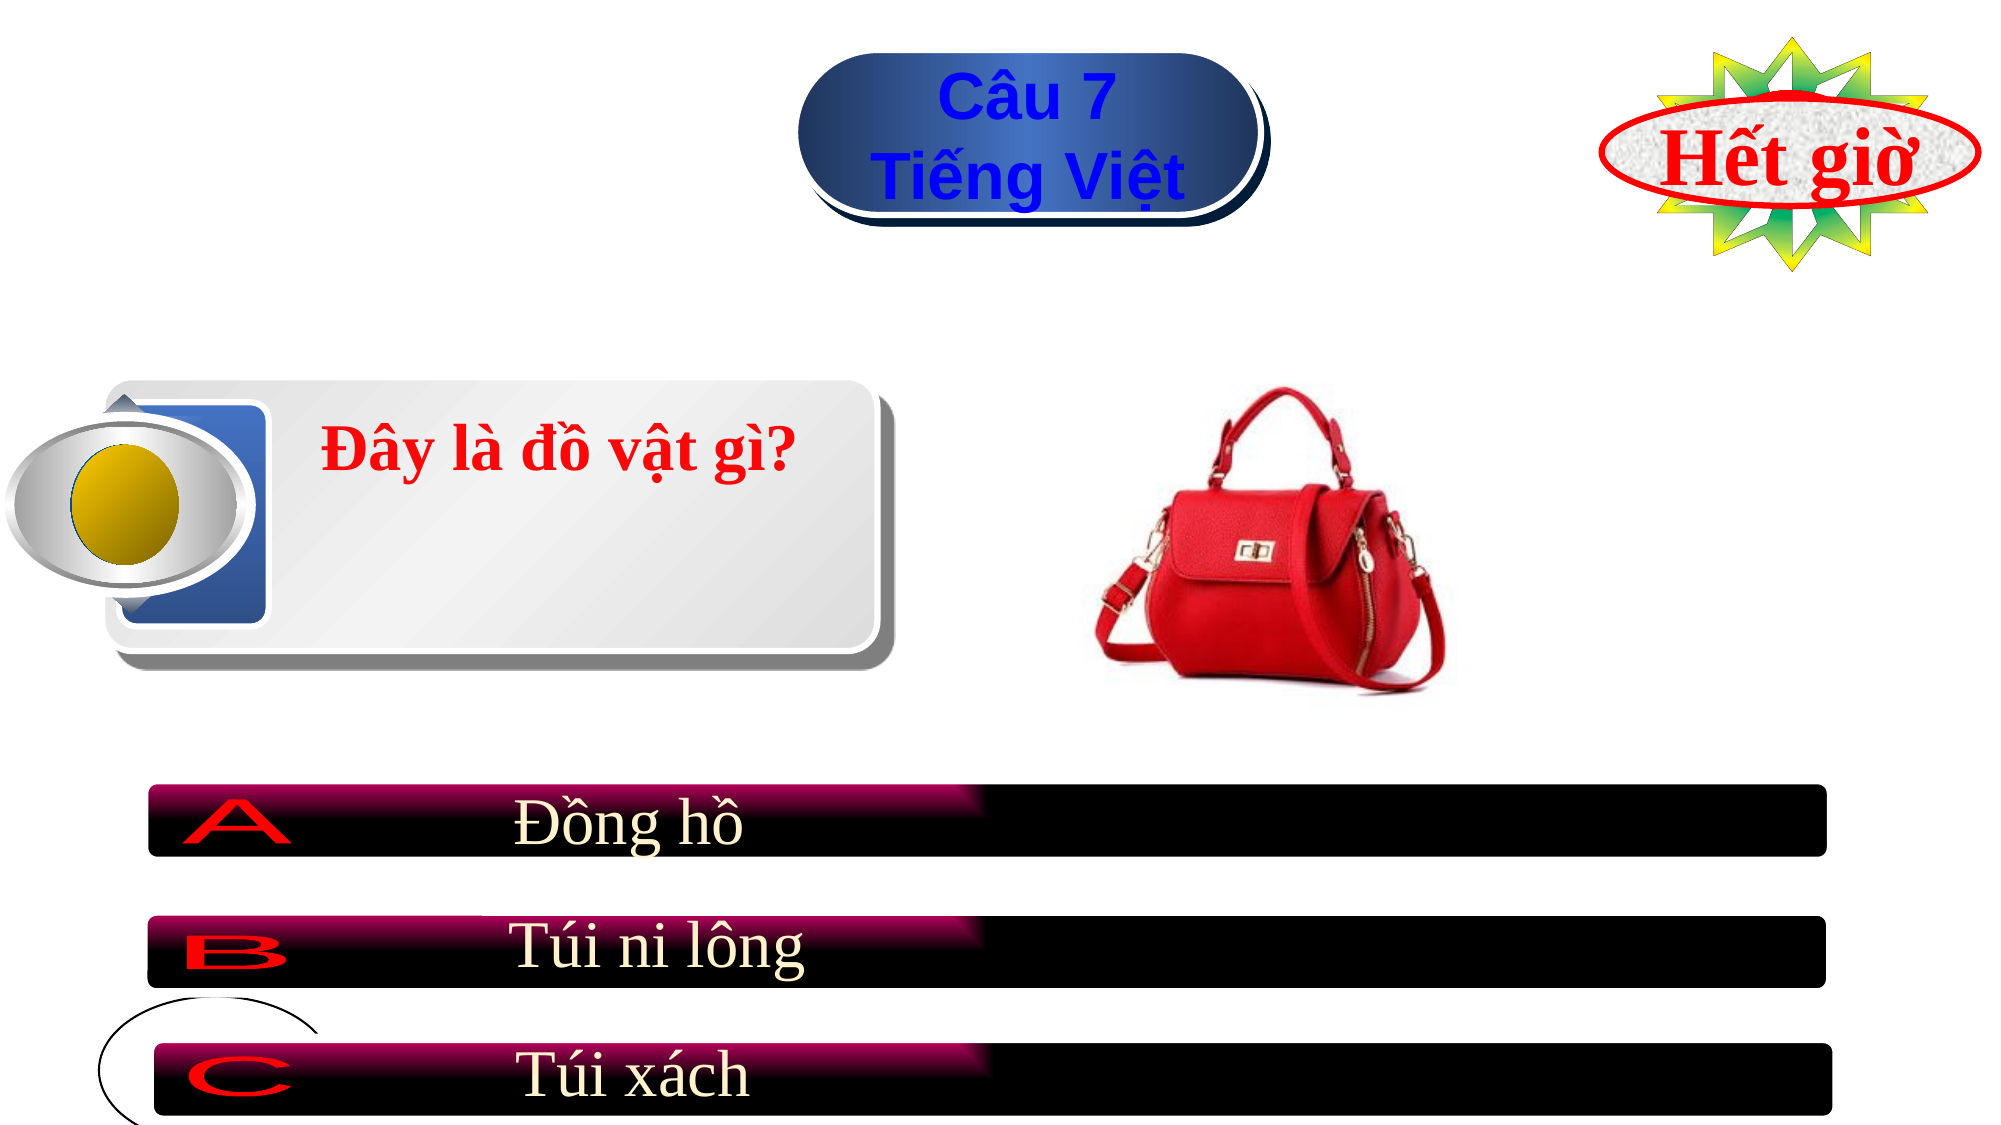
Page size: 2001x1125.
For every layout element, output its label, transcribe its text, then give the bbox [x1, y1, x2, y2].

text_box [149, 1038, 1838, 1121]
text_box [102, 377, 878, 651]
text_box Hết giờ [1951, 124, 1979, 181]
text_box Câu 7 Tiếng Việt [795, 49, 1262, 215]
text_box [1100, 779, 1832, 862]
text_box [97, 995, 322, 1125]
picture [1032, 334, 1533, 746]
text_box [143, 779, 498, 862]
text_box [1634, 35, 1951, 274]
text_box Hết giờ [1601, 121, 1634, 183]
text_box Túi ni lông [494, 893, 1096, 989]
text_box Đồng hồ [498, 770, 1100, 866]
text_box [0, 362, 220, 646]
text_box Túi xách [500, 1022, 1103, 1118]
text_box [142, 911, 1831, 993]
